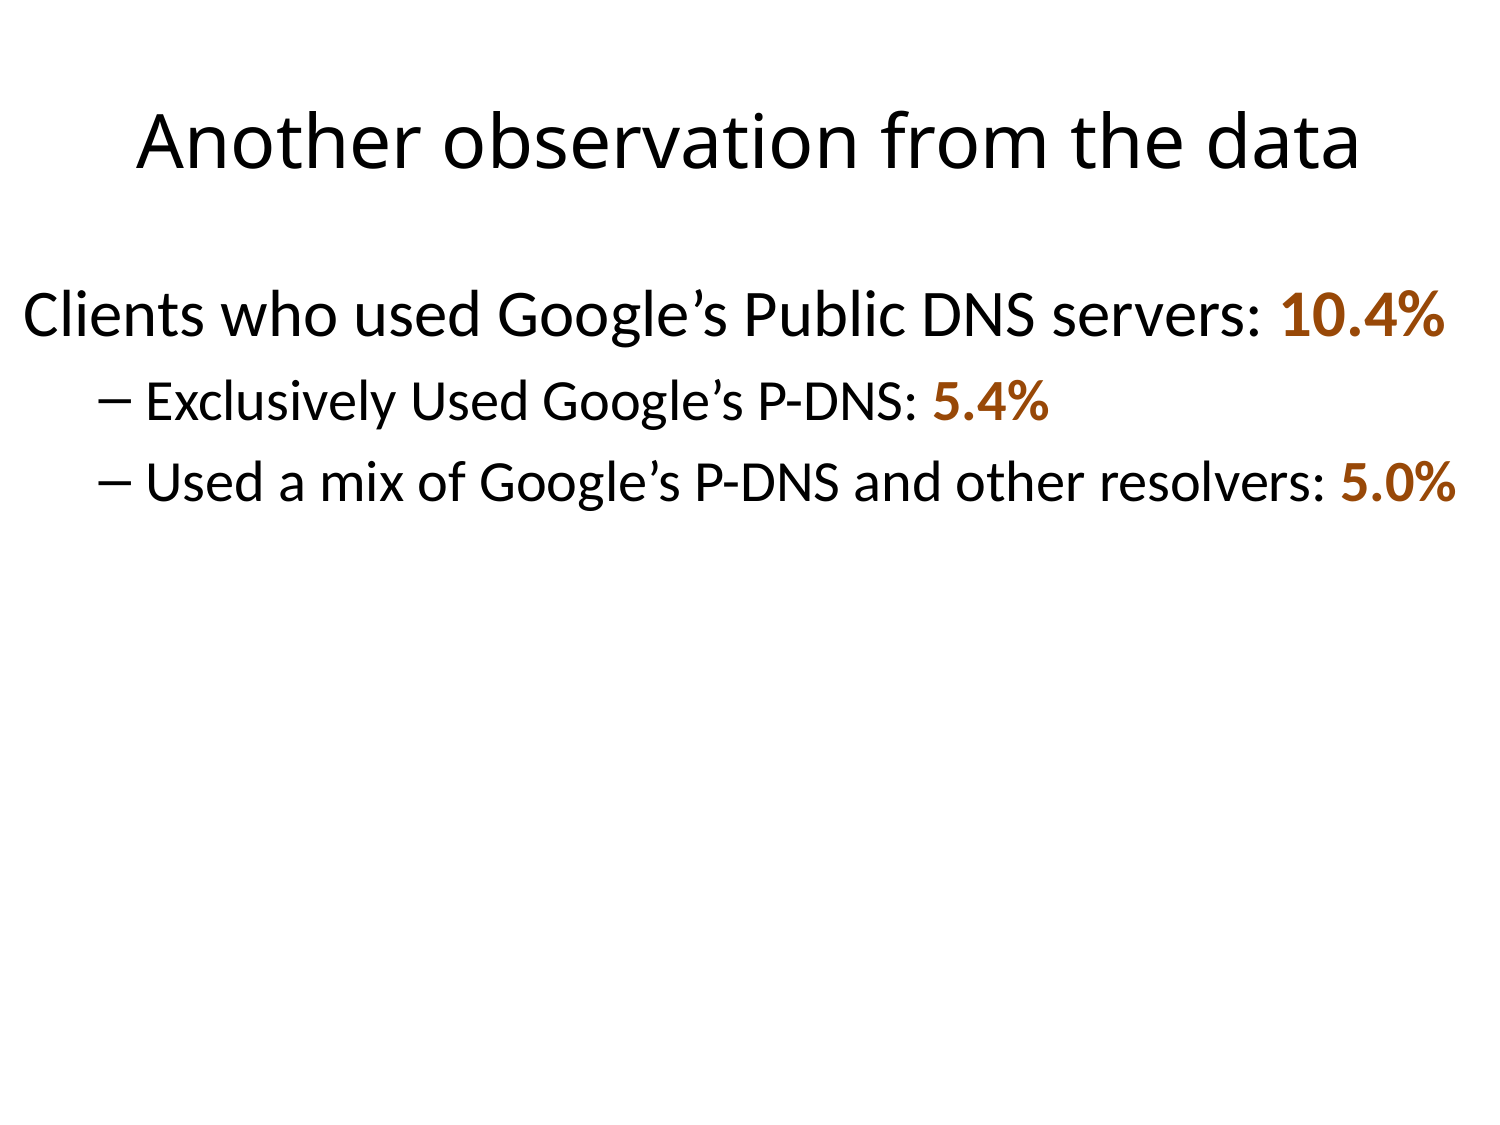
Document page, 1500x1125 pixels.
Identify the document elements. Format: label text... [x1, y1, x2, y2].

title Another observation from the data [75, 45, 1425, 233]
list Clients who used Google’s Public DNS servers: 10.4% Exclusively Used Google’s P-DNS: 5.4% Used a mix of Google’s P-DNS and other resolvers: 5.0% [8, 262, 1485, 1005]
